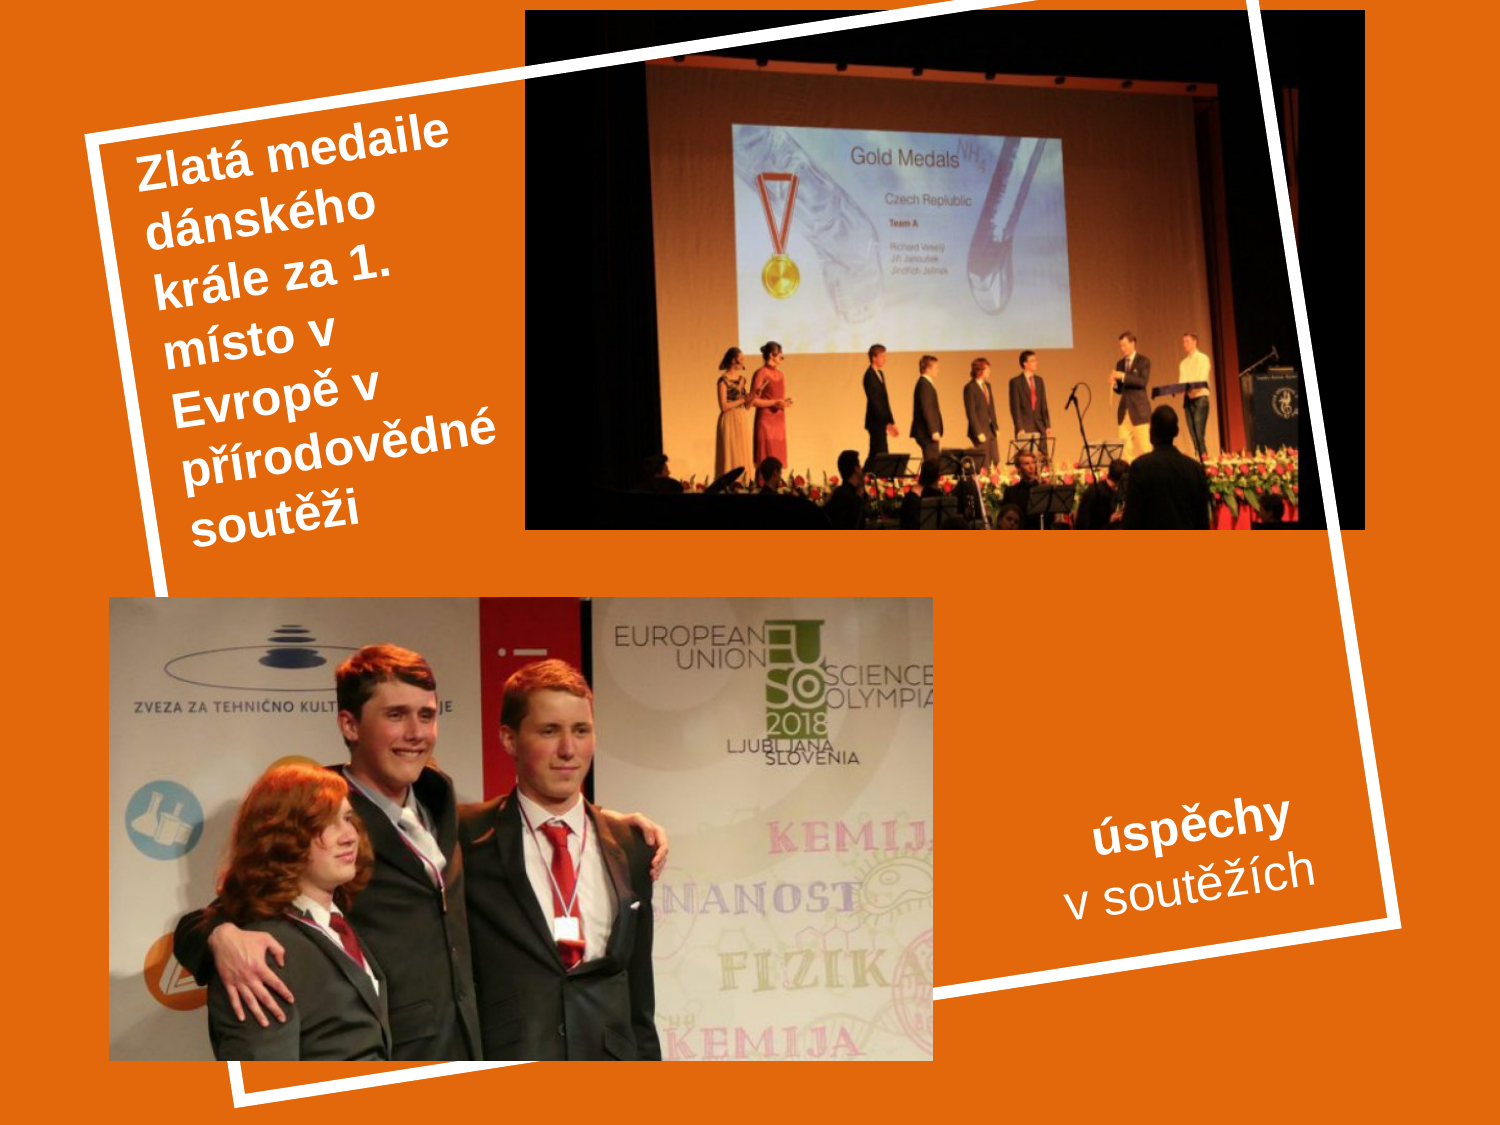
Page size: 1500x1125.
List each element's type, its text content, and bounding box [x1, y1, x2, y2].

picture [525, 9, 1365, 531]
picture [109, 597, 933, 1061]
text_box [91, 73, 1395, 994]
text_box Zlatá medaile dánského krále za 1. místo v Evropě v přírodovědné soutěži [115, 85, 520, 568]
text_box [234, 1068, 454, 1102]
text_box [944, 0, 1254, 8]
